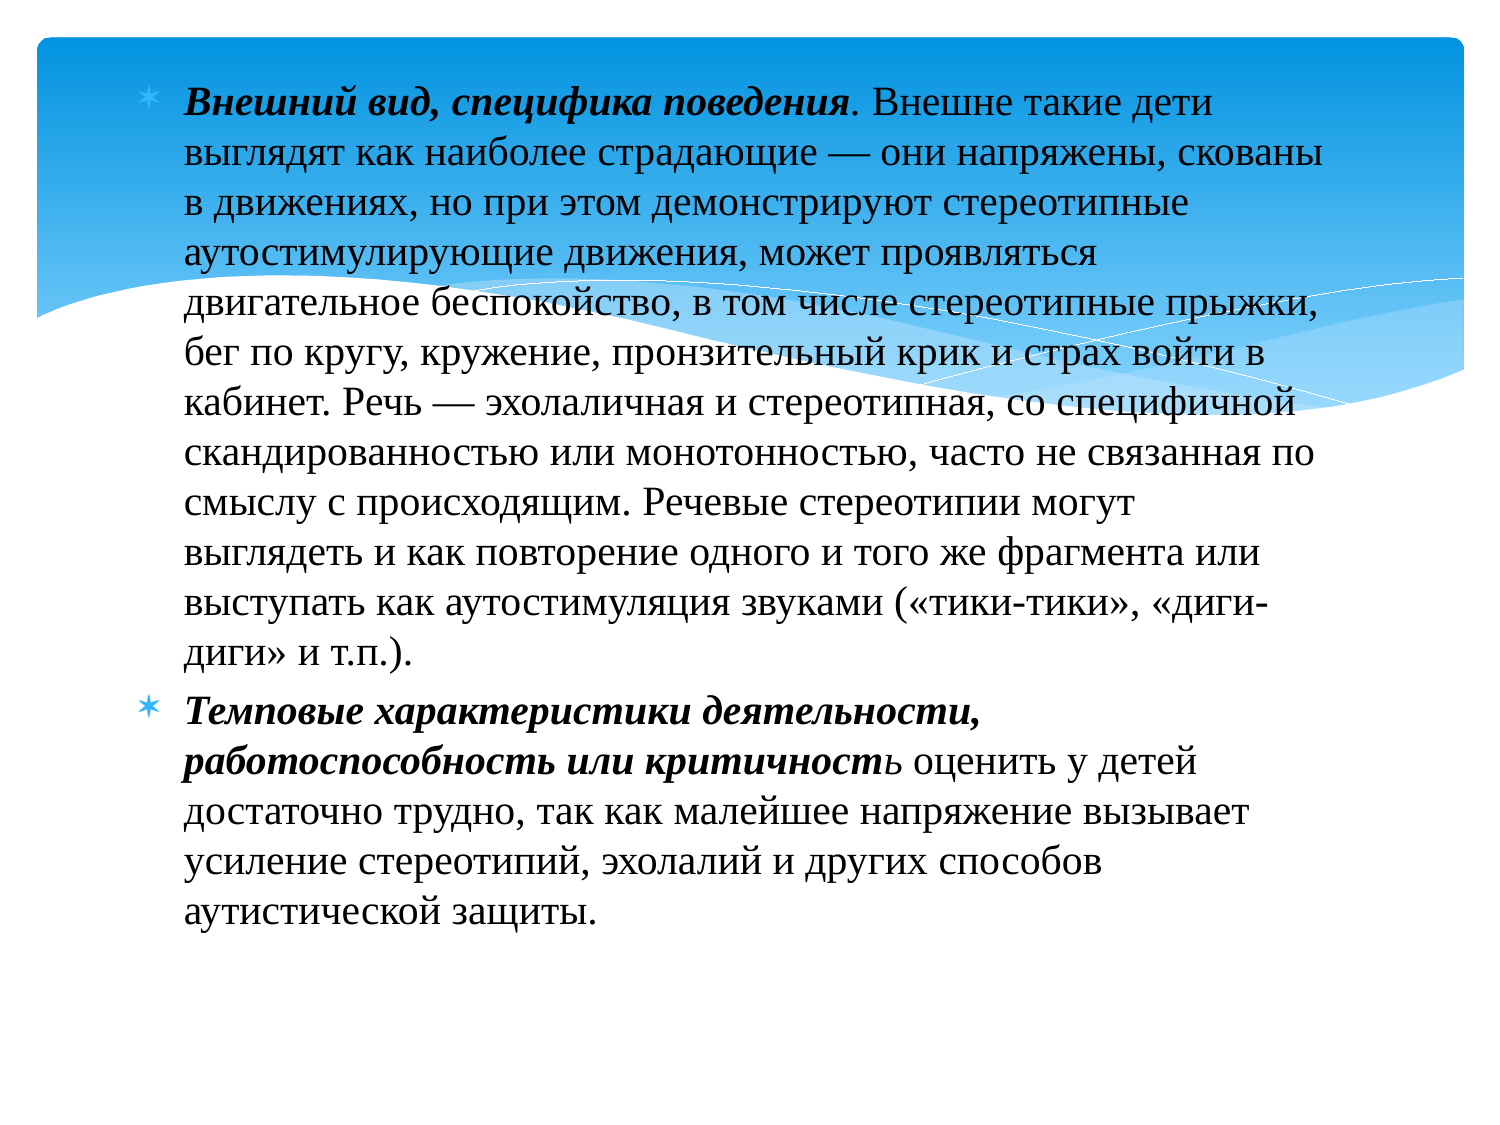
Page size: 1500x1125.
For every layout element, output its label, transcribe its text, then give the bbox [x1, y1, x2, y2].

list Внешний вид, специфика поведения. Внешне такие дети выглядят как наиболее страдающие — они напряжены, скованы в движениях, но при этом демонстрируют стереотипные аутостимулирующие движения, может проявляться двигательное беспокойство, в том числе стереотипные прыжки, бег по кругу, кружение, пронзительный крик и страх войти в кабинет. Речь — эхолаличная и стереотипная, со специфичной скандированностью или монотонностью, часто не связанная по смыслу с происходящим. Речевые стереотипии могут выглядеть и как повторение одного и того же фрагмента или выступать как аутостимуляция звуками («тики-тики», «диги-диги» и т.п.). Темповые характеристики деятельности, работоспособность или критичность оценить у детей достаточно трудно, так как малейшее напряжение вызывает усиление стереотипий, эхолалий и других способов аутистической защиты. [123, 66, 1340, 994]
